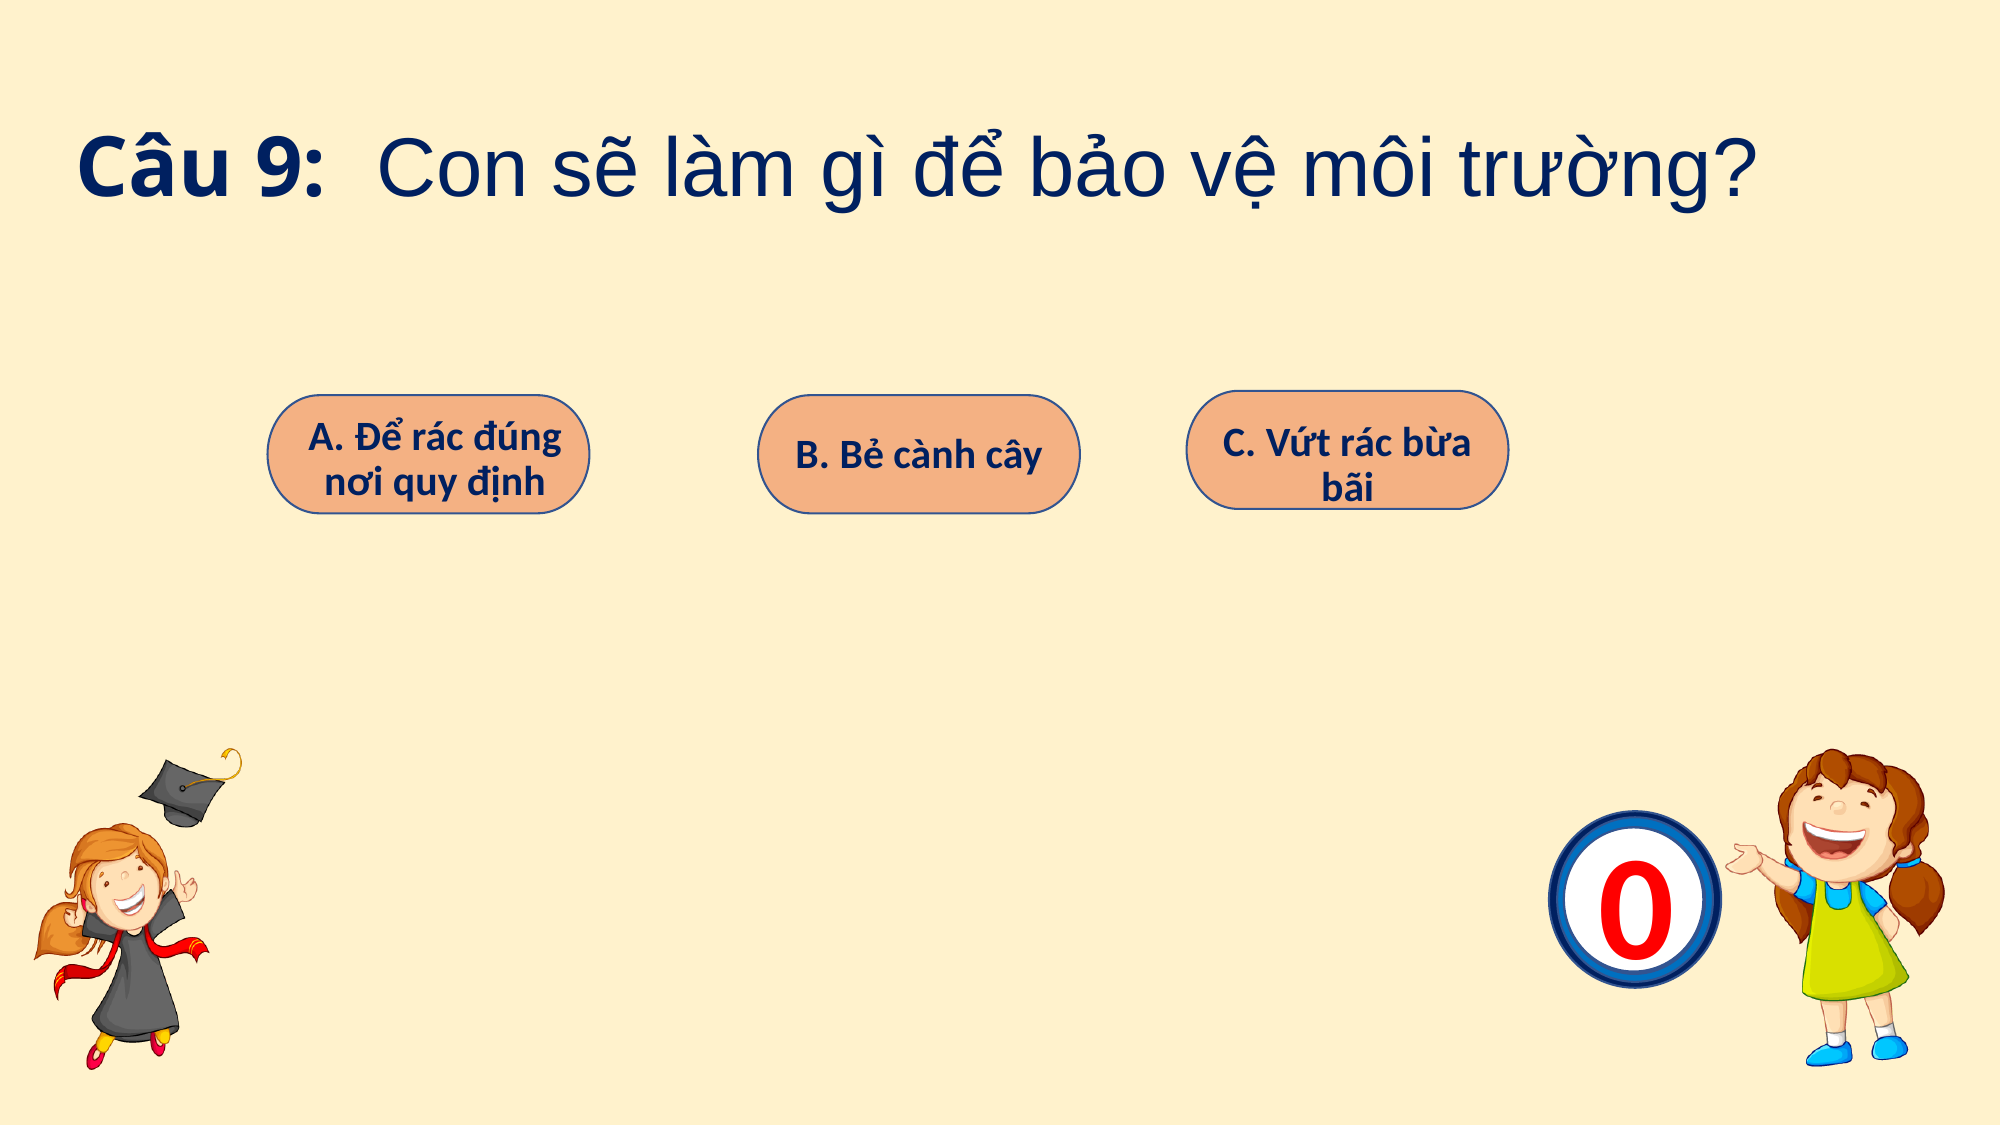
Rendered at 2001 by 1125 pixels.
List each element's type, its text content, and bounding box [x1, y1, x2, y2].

text_box C. Vứt rác bừa bãi [1180, 413, 1516, 519]
text_box A. Để rác đúng nơi quy định [267, 407, 603, 513]
text_box 0 [1562, 826, 1644, 973]
text_box [1547, 810, 1644, 989]
text_box [286, 394, 571, 407]
picture [1644, 730, 2000, 1090]
picture [10, 722, 268, 1082]
text_box [1196, 389, 1499, 413]
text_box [751, 395, 1087, 514]
text_box Câu 9: Con sẽ làm gì để bảo vệ môi trường? [61, 116, 1907, 335]
text_box [1556, 816, 1644, 983]
